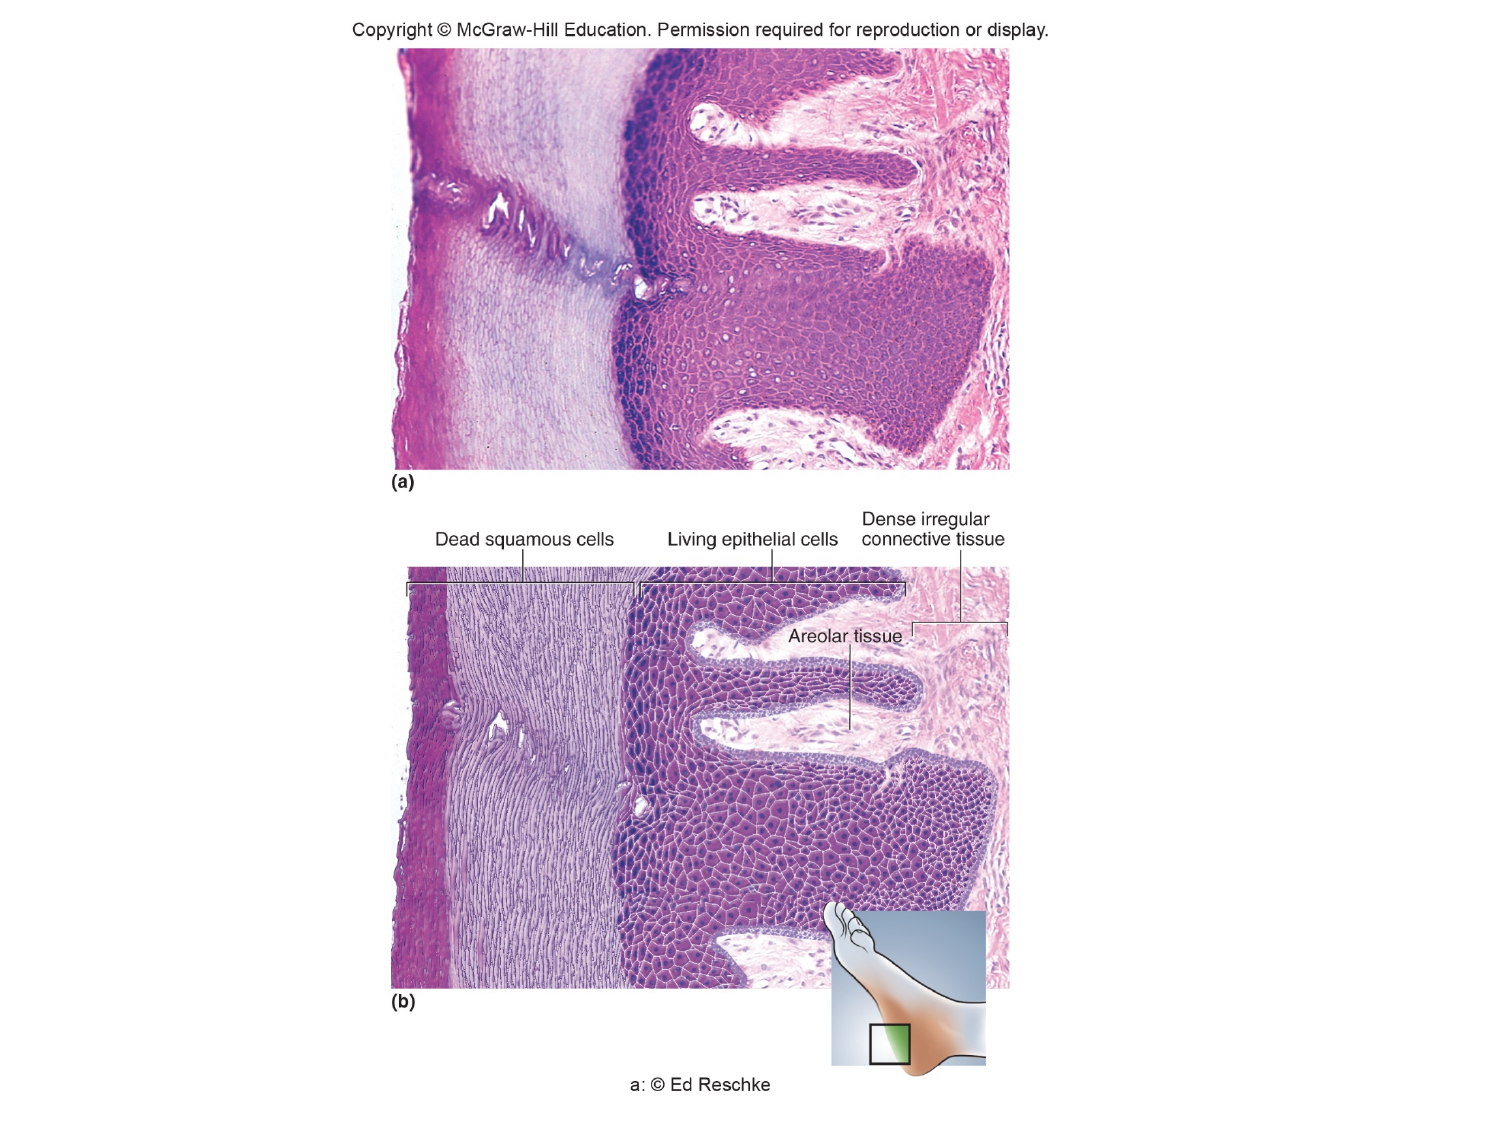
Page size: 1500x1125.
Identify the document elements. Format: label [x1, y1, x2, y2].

list [349, 21, 1051, 1094]
